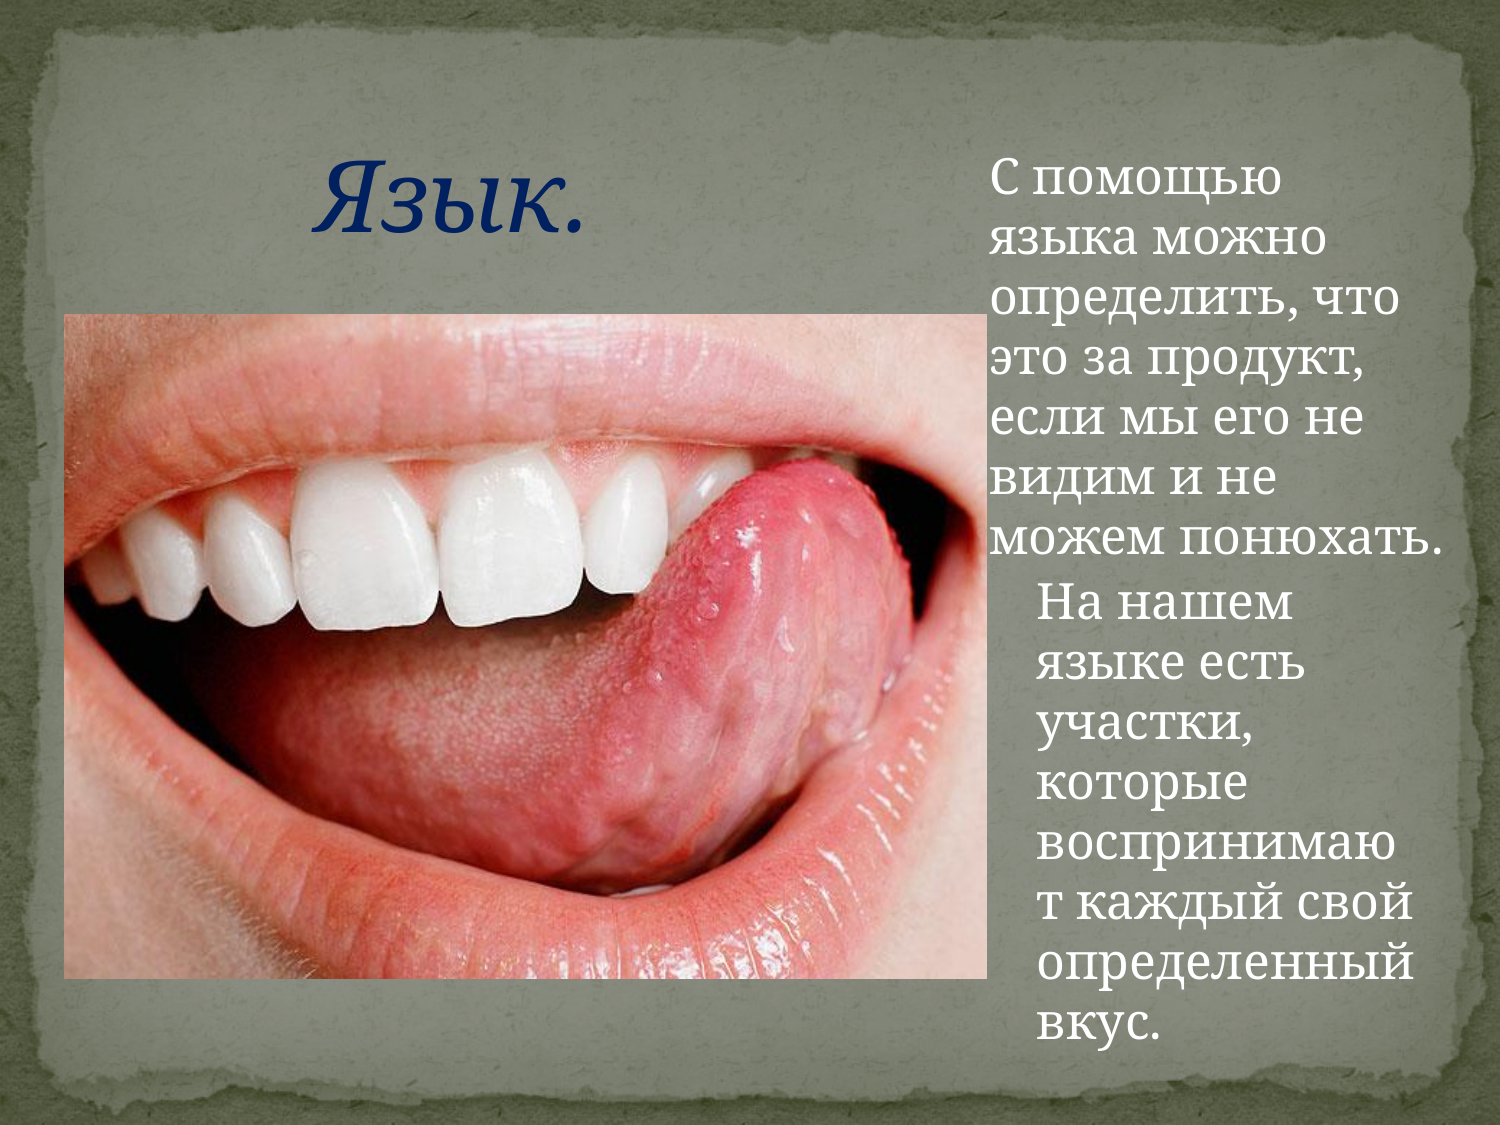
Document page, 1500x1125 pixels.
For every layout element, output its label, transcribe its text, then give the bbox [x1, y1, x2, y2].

text_box На нашем языке есть участки, которые воспринимают каждый свой определенный вкус. [1021, 562, 1436, 1058]
text_box С помощью языка можно определить, что это за продукт, если мы его не видим и не можем понюхать. [974, 137, 1459, 572]
text_box Язык. [301, 125, 928, 261]
picture [64, 314, 987, 979]
